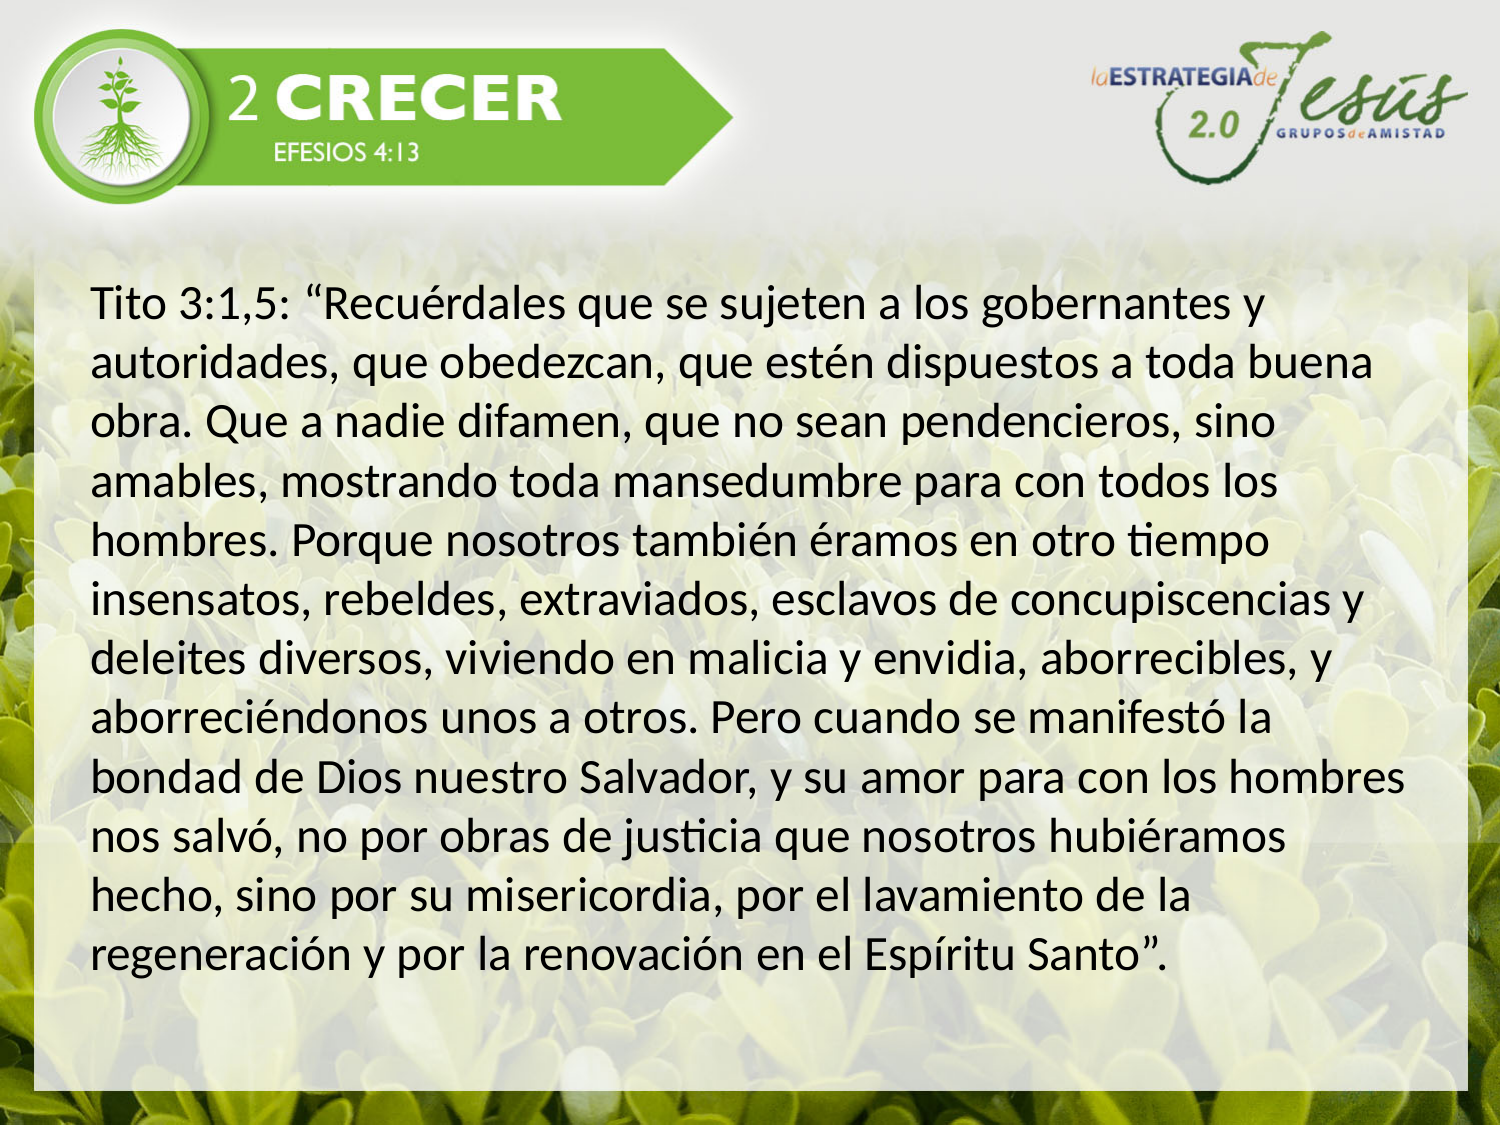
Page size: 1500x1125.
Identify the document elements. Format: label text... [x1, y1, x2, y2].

list Tito 3:1,5: “Recuérdales que se sujeten a los gobernantes y autoridades, que obedezcan, que estén dispuestos a toda buena obra. Que a nadie difamen, que no sean pendencieros, sino amables, mostrando toda mansedumbre para con todos los hombres. Porque nosotros también éramos en otro tiempo insensatos, rebeldes, extraviados, esclavos de concupiscencias y deleites diversos, viviendo en malicia y envidia, aborrecibles, y aborreciéndonos unos a otros. Pero cuando se manifestó la bondad de Dios nuestro Salvador, y su amor para con los hombres nos salvó, no por obras de justicia que nosotros hubiéramos hecho, sino por su misericordia, por el lavamiento de la regeneración y por la renovación en el Espíritu Santo”. [75, 262, 1425, 1005]
picture [0, 0, 1500, 1125]
